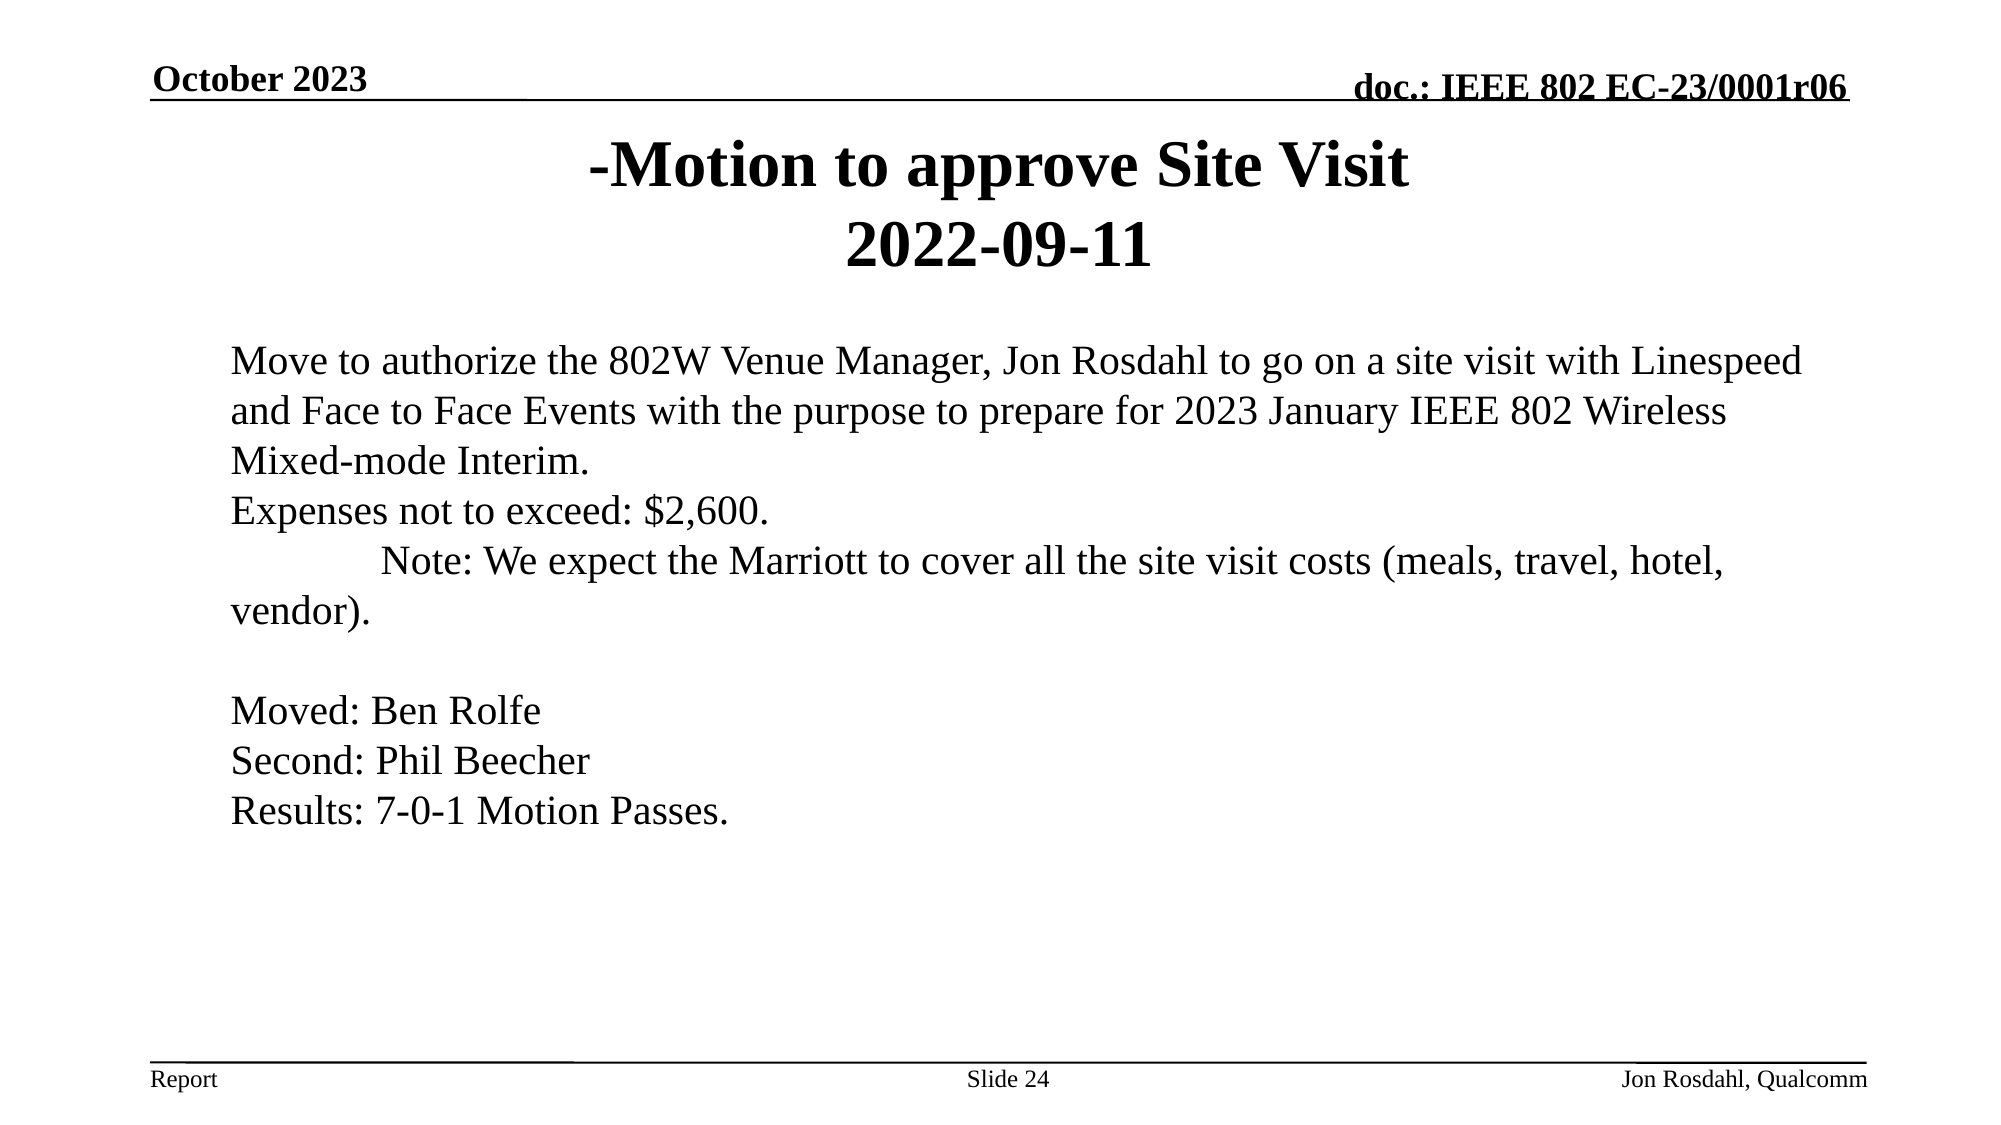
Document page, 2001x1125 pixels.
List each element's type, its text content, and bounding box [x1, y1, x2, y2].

list Move to authorize the 802W Venue Manager, Jon Rosdahl to go on a site visit with Linespeed and Face to Face Events with the purpose to prepare for 2023 January IEEE 802 Wireless Mixed-mode Interim. Expenses not to exceed: $2,600. Note: We expect the Marriott to cover all the site visit costs (meals, travel, hotel, vendor). Moved: Ben Rolfe Second: Phil Beecher Results: 7-0-1 Motion Passes. [149, 324, 1850, 1000]
slide_number Slide 24 [950, 1061, 1067, 1123]
title -Motion to approve Site Visit 2022-09-11 [149, 112, 1850, 288]
footer Jon Rosdahl, Qualcomm [1171, 1061, 1869, 1093]
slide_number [152, 54, 563, 100]
